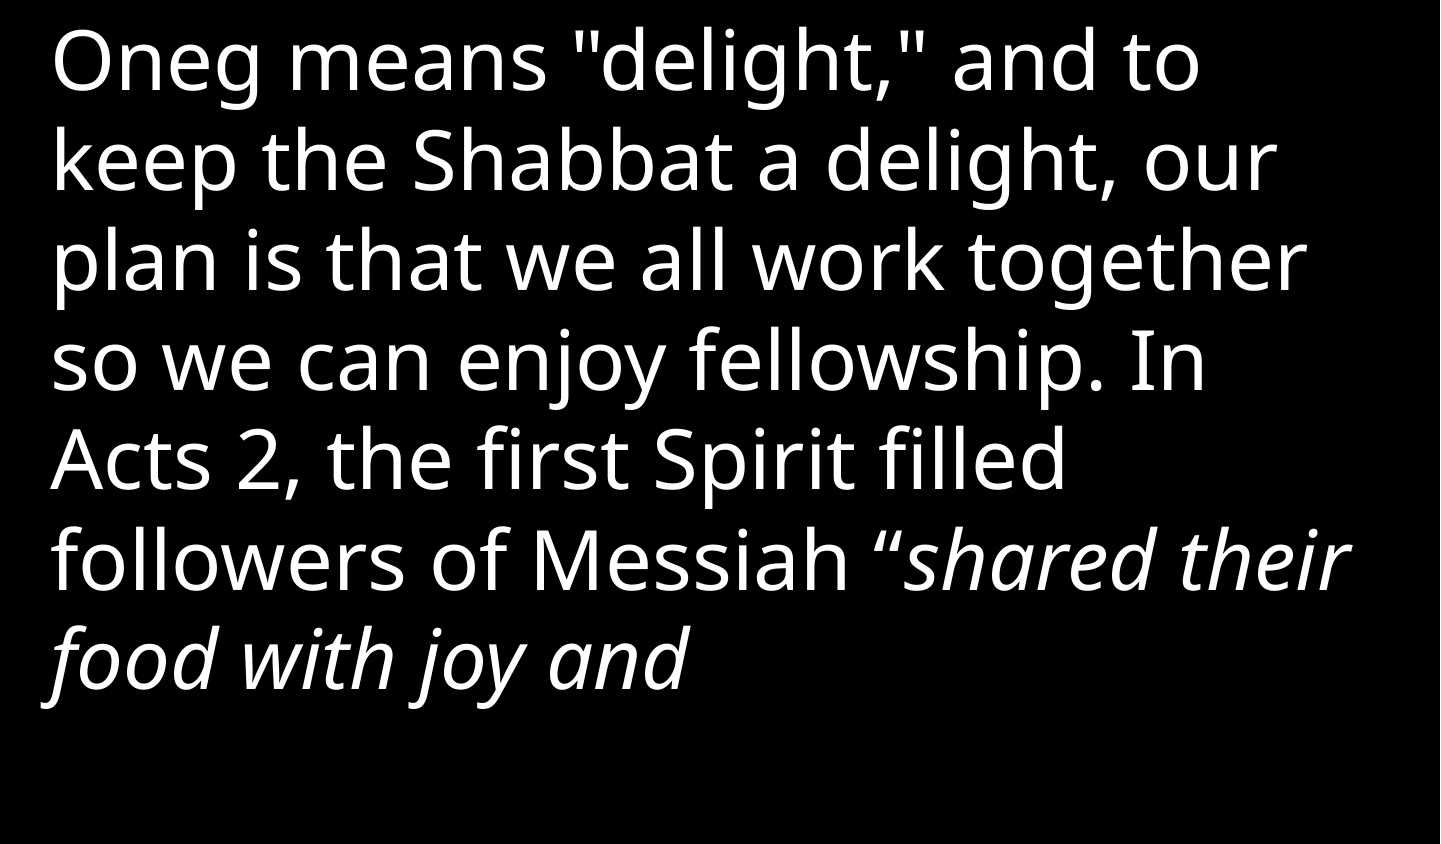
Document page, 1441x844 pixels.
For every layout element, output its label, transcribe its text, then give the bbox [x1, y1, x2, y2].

subtitle Oneg means "delight," and to keep the Shabbat a delight, our plan is that we all work together so we can enjoy fellowship. In Acts 2, the first Spirit filled followers of Messiah “shared their food with joy and [36, 0, 1393, 844]
